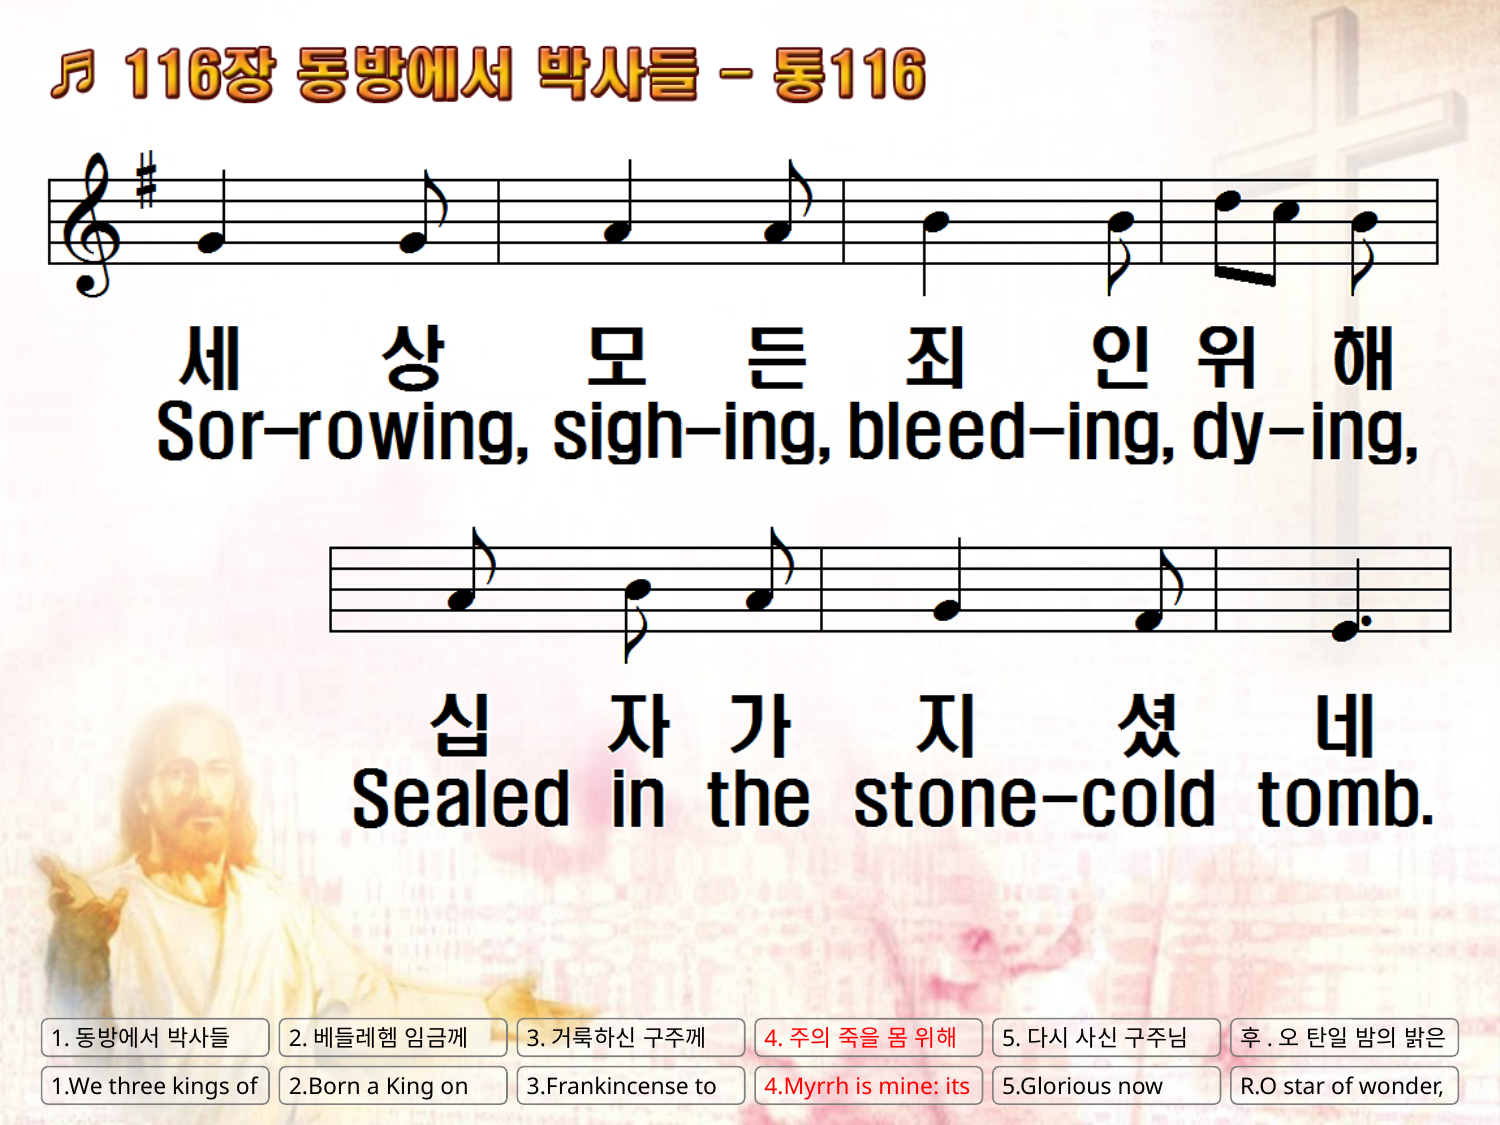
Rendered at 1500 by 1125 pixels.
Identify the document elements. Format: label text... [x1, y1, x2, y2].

text_box 3.Frankincense to [517, 1066, 745, 1105]
text_box 2.베들레헴 임금께 [279, 1018, 507, 1057]
text_box 4.주의 죽을 몸 위해 [755, 1018, 983, 1057]
text_box 4.Myrrh is mine: its [755, 1066, 983, 1105]
text_box 3.거룩하신 구주께 [517, 1018, 745, 1057]
text_box 5.Glorious now [992, 1066, 1221, 1105]
text_box 1.동방에서 박사들 [41, 1018, 269, 1057]
text_box 후.오 탄일 밤의 밝은 [1230, 1018, 1459, 1057]
picture [0, 0, 1500, 1125]
text_box R.O star of wonder, [1230, 1066, 1459, 1105]
text_box 1.We three kings of [41, 1066, 269, 1105]
text_box 5.다시 사신 구주님 [992, 1018, 1221, 1057]
text_box 2.Born a King on [279, 1066, 507, 1105]
